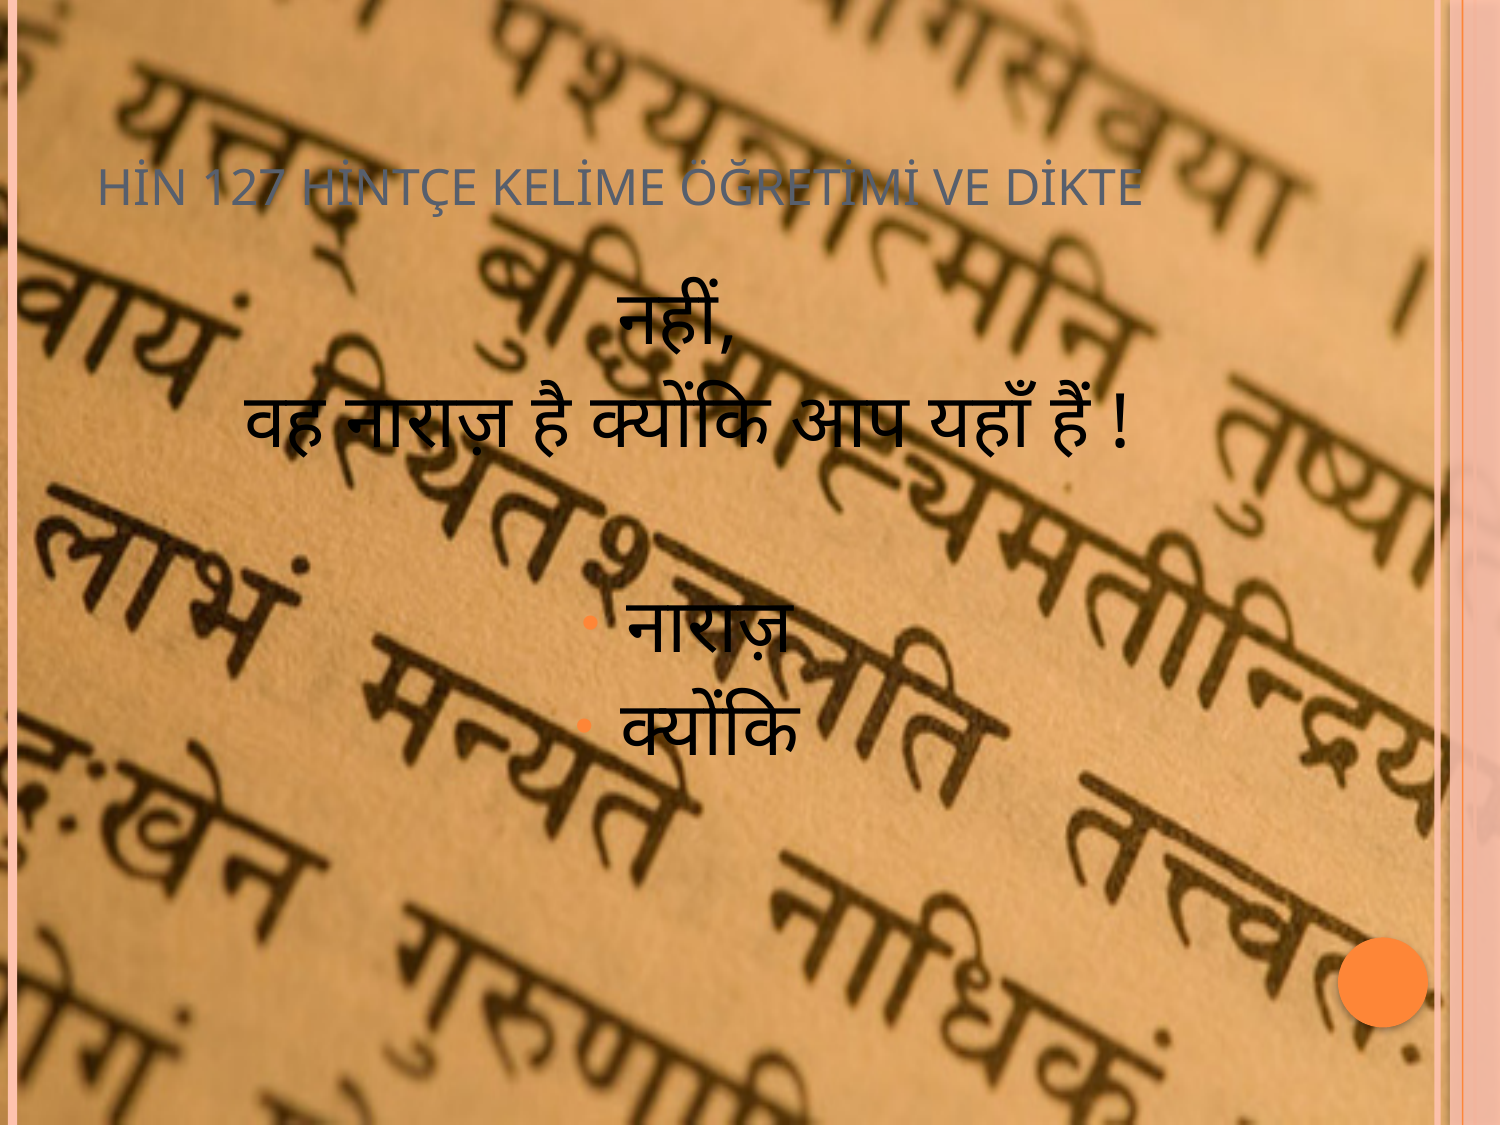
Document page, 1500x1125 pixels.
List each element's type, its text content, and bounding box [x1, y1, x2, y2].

list नहीं, वह नाराज़ है क्योंकि आप यहाँ हैं ! नाराज़ क्योंकि [75, 262, 1300, 1062]
title HİN 127 HİNTÇE KELİME ÖĞRETİMİ VE DİKTE [82, 35, 1307, 223]
picture [0, 0, 7, 1125]
picture [1441, 0, 1449, 1125]
picture [18, 0, 1434, 1125]
